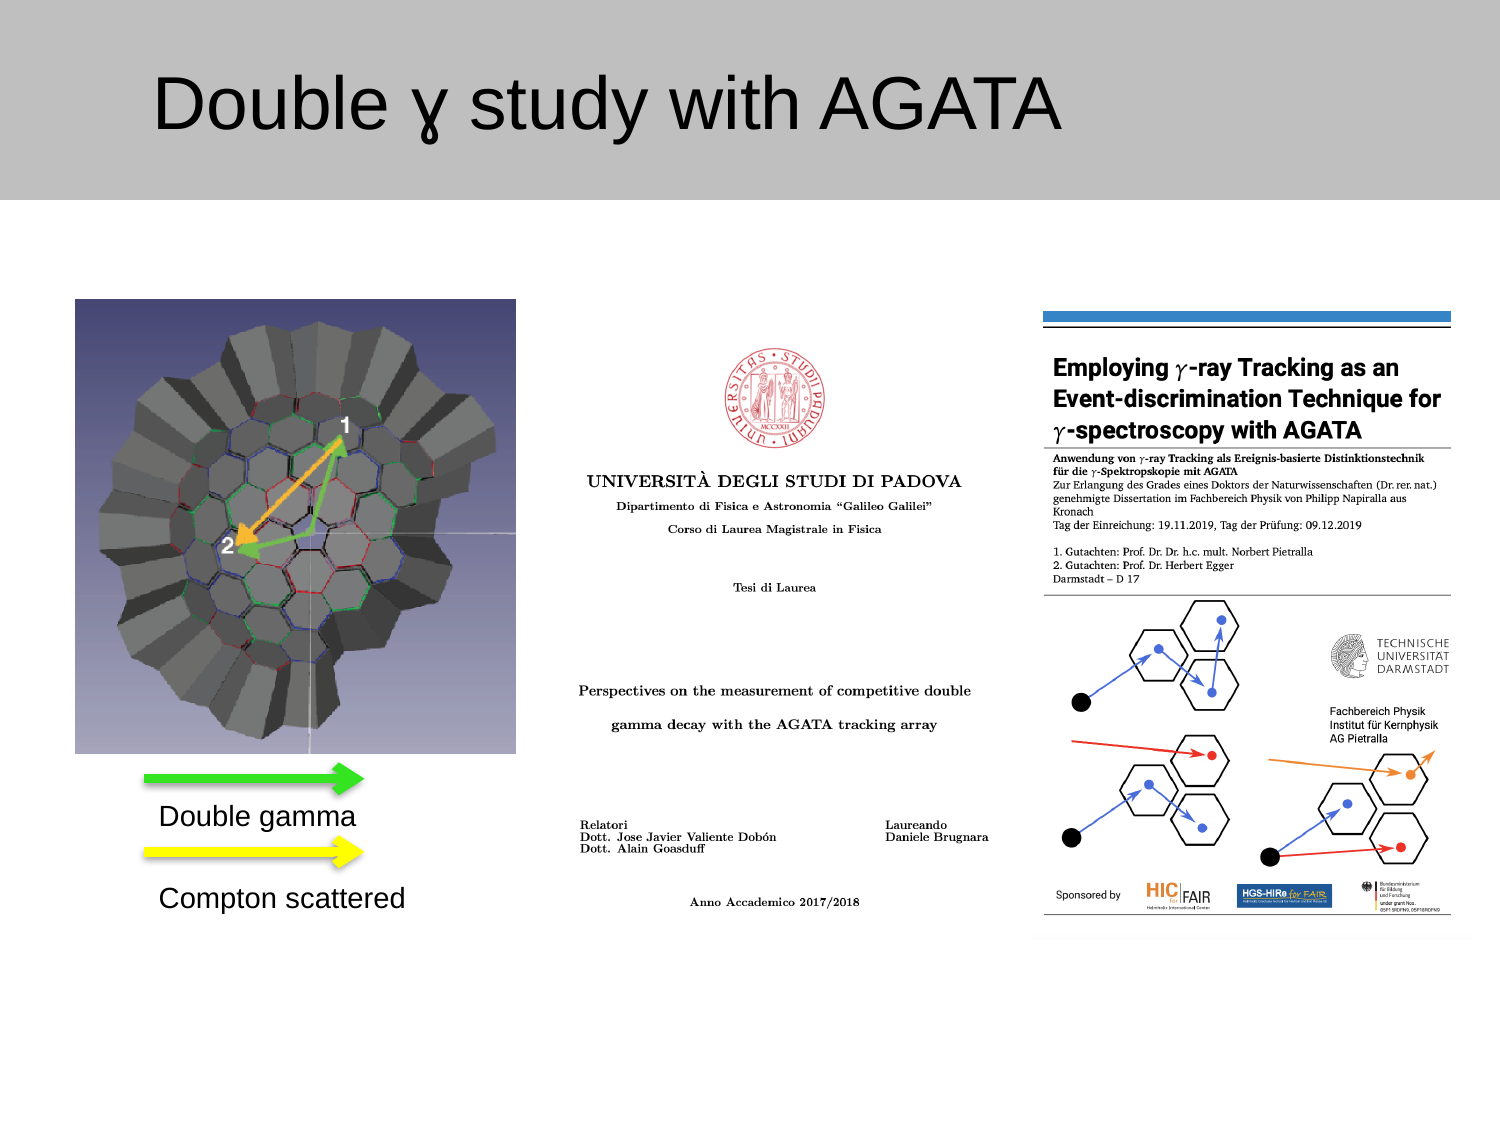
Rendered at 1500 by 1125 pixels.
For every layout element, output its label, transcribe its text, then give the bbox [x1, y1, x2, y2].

picture [75, 298, 516, 754]
text_box Compton scattered [143, 871, 529, 922]
picture [564, 318, 1000, 923]
text_box Double gamma [143, 790, 434, 840]
picture [1032, 300, 1473, 940]
title Double ɣ study with AGATA [137, 24, 1413, 176]
